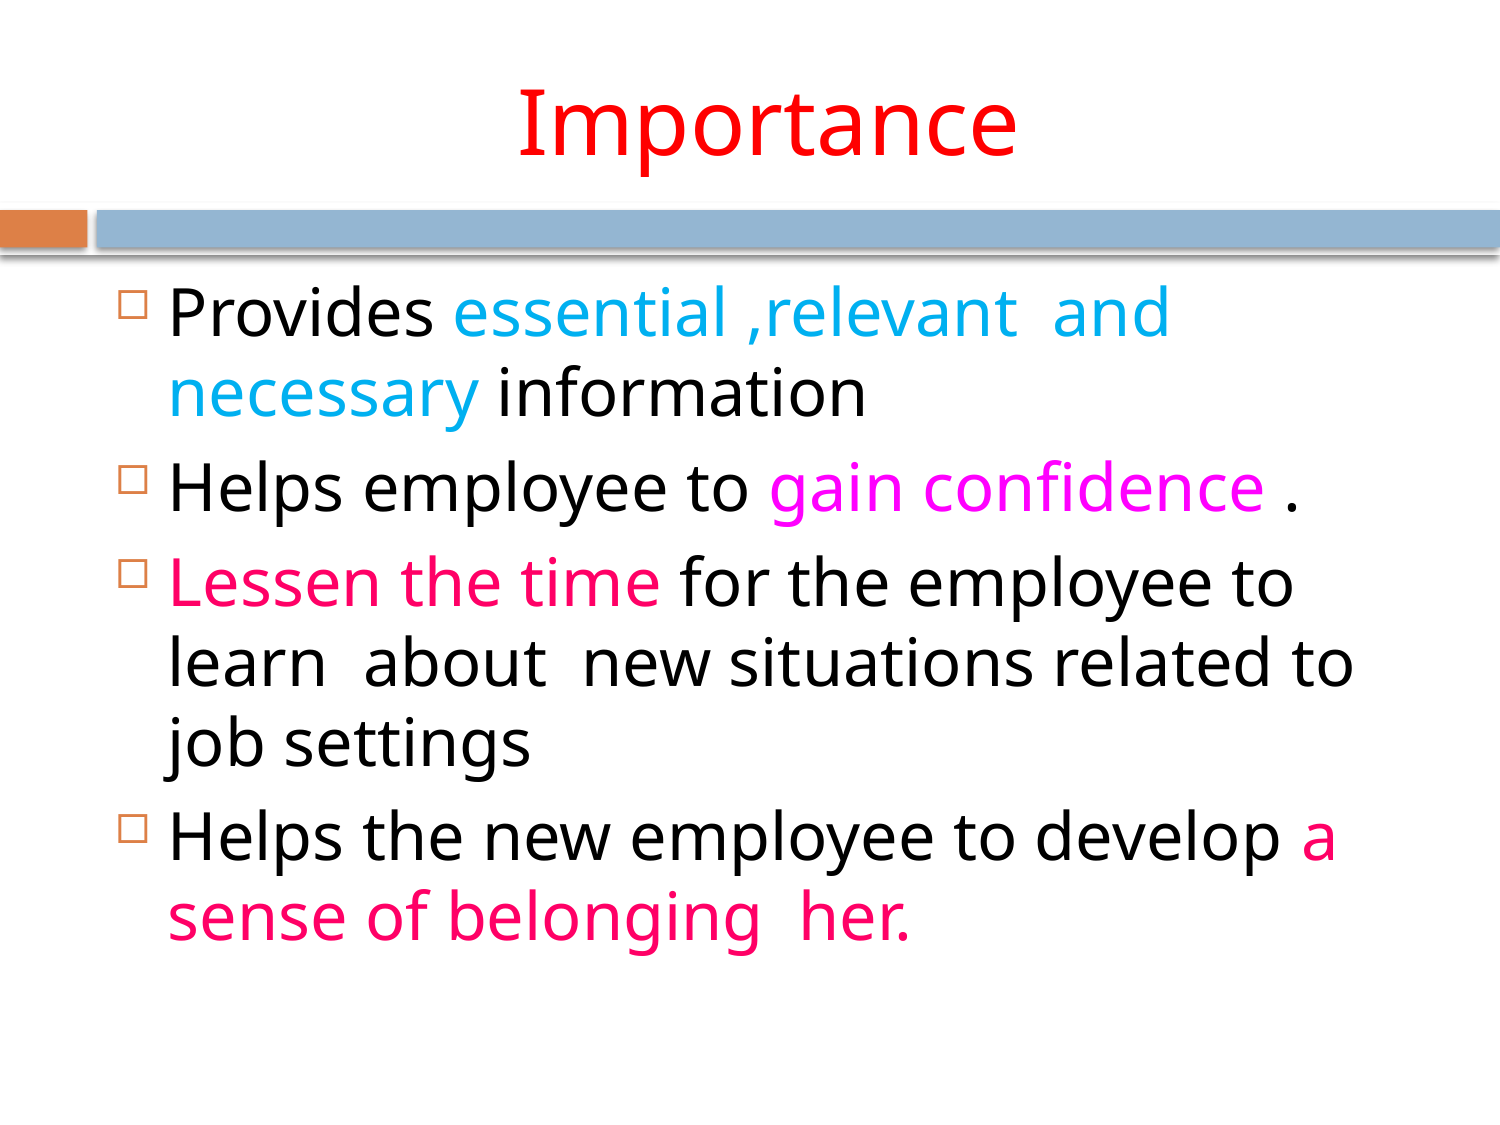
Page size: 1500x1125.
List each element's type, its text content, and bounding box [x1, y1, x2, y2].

title Importance [100, 37, 1438, 200]
list Provides essential ,relevant and necessary information Helps employee to gain confidence . Lessen the time for the employee to learn about new situations related to job settings Helps the new employee to develop a sense of belonging her. [100, 262, 1438, 1000]
